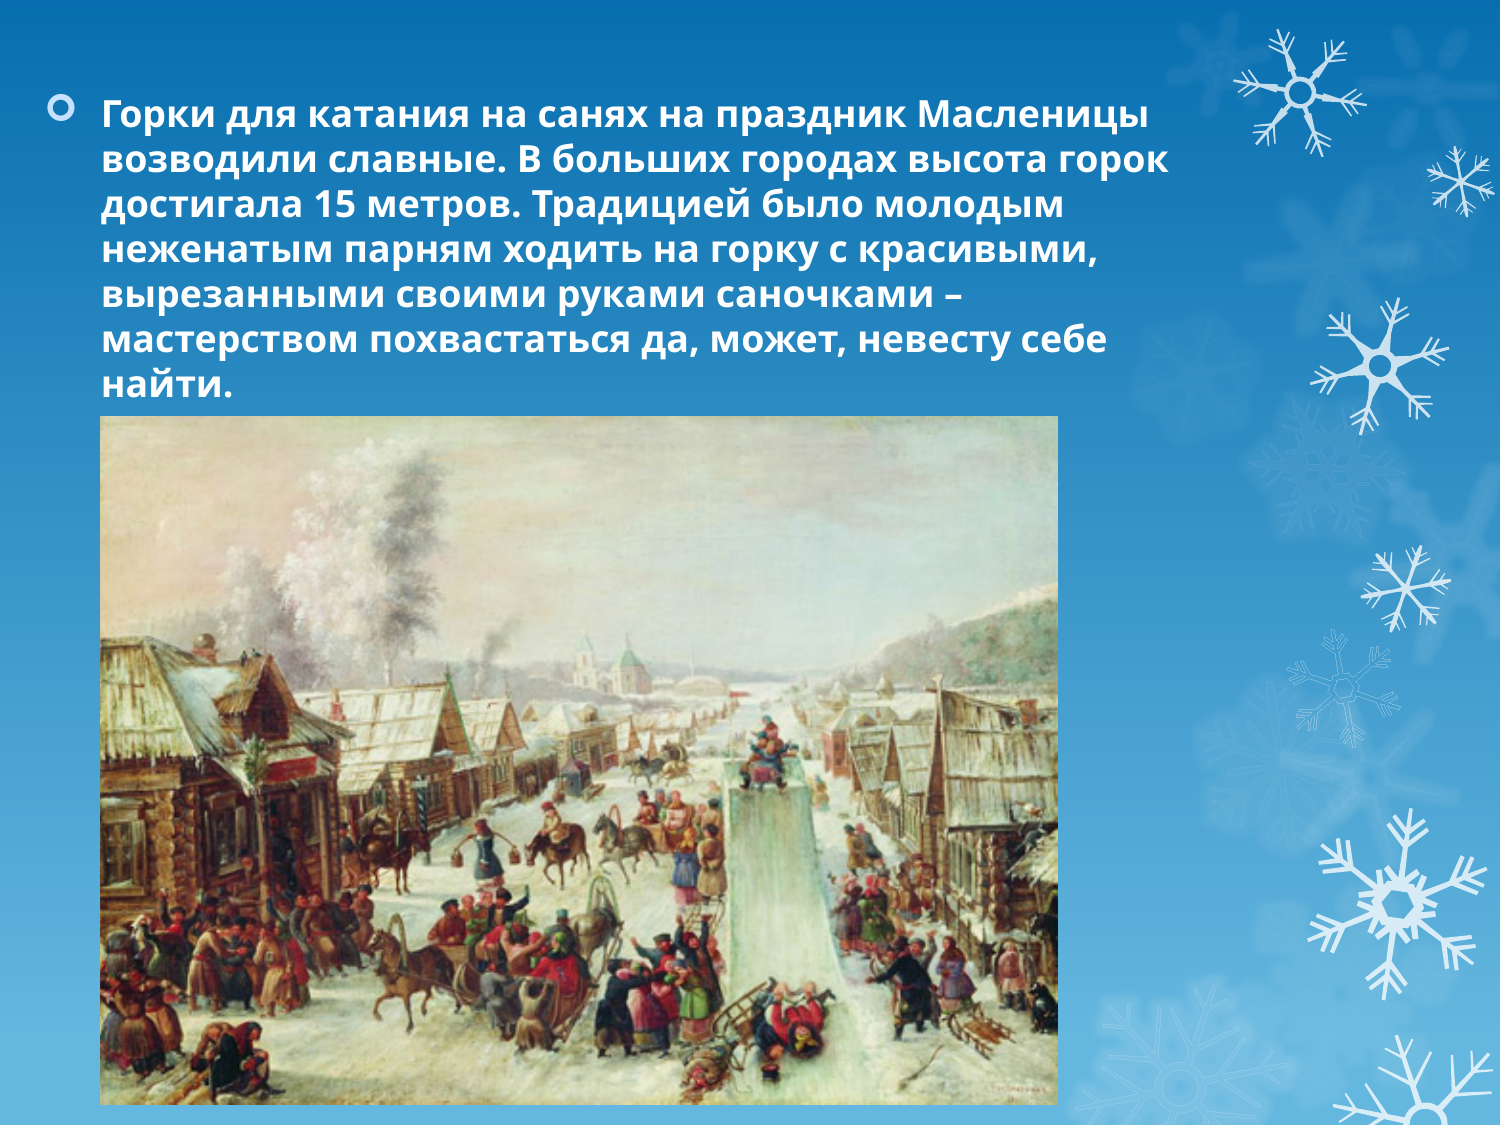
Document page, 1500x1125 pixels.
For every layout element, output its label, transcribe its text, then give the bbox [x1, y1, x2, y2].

picture [99, 415, 1058, 1106]
list Горки для катания на санях на праздник Масленицы возводили славные. В больших городах высота горок достигала 15 метров. Традицией было молодым неженатым парням ходить на горку с красивыми, вырезанными своими руками саночками – мастерством похвастаться да, может, невесту себе найти. [29, 30, 1235, 465]
